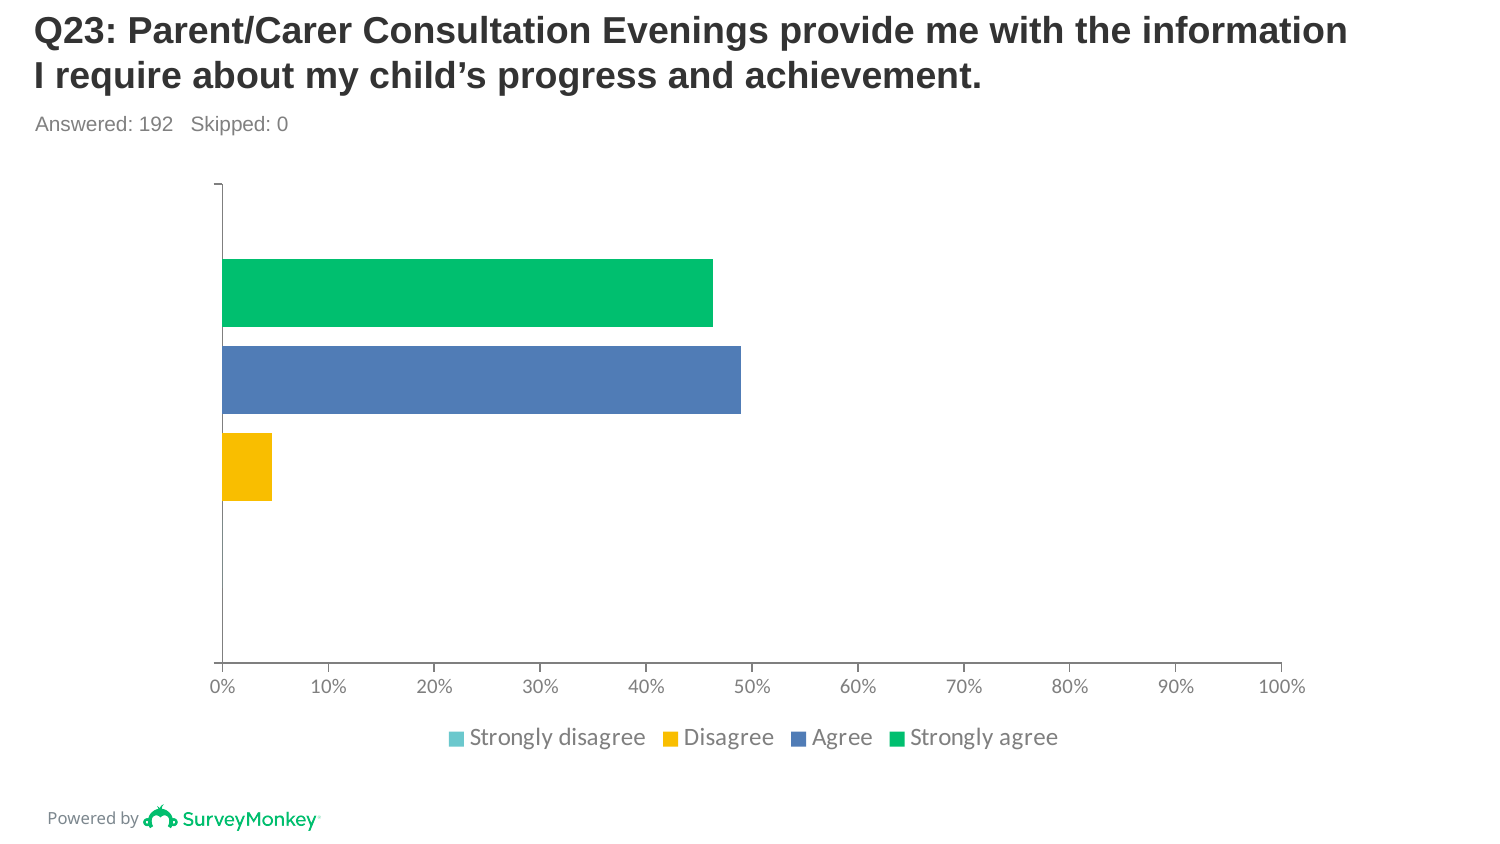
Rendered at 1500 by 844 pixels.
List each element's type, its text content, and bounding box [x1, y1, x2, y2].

chart [179, 171, 1329, 758]
picture [132, 793, 332, 842]
title Q23: Parent/Carer Consultation Evenings provide me with the information I require about my child’s progress and achievement. [18, 13, 1369, 104]
list Answered: 192 Skipped: 0 [20, 102, 1371, 143]
